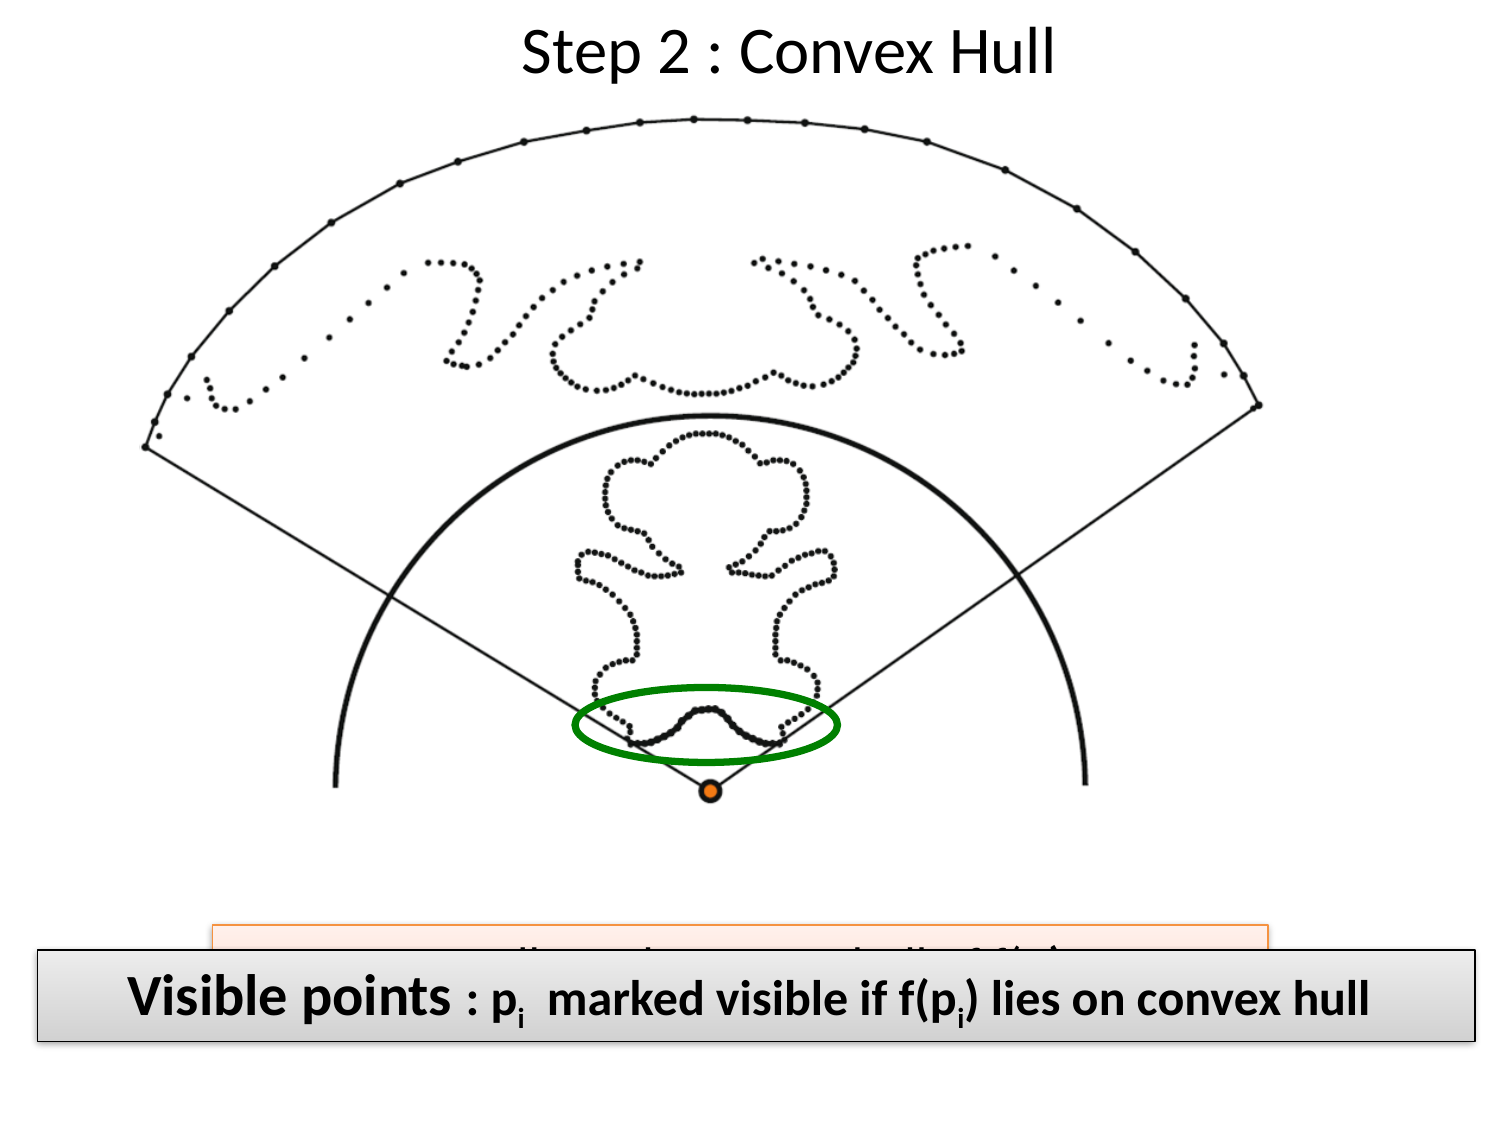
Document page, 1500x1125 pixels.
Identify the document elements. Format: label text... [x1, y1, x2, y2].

text_box Step 2 : Convex Hull [507, 0, 1072, 95]
text_box Convex Hull : Take convex hull of f(P) U C [212, 924, 1269, 947]
picture [137, 109, 1276, 814]
text_box Visible points : pi marked visible if f(pi) lies on convex hull [37, 949, 1476, 1042]
